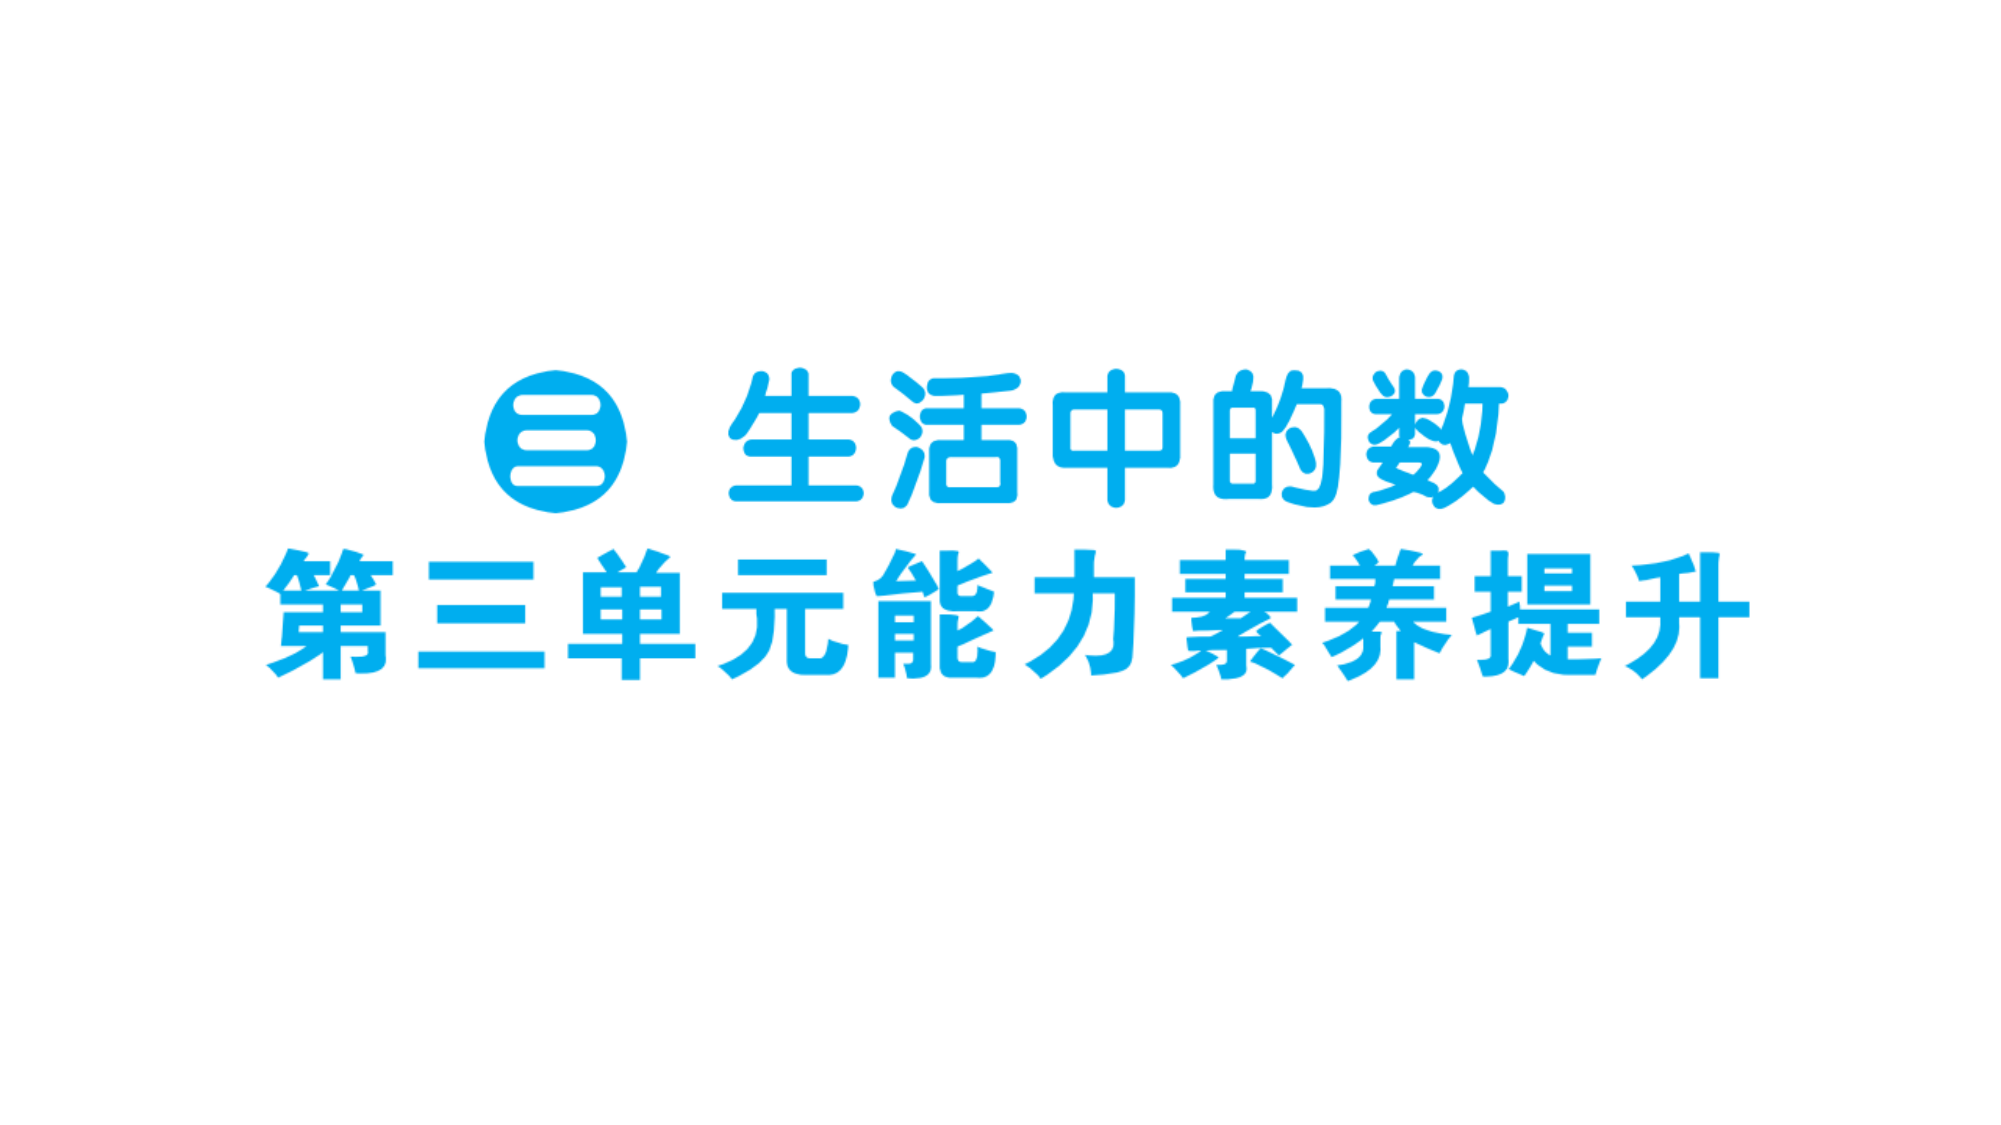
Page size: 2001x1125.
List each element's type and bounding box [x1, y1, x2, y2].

picture [233, 363, 1767, 704]
